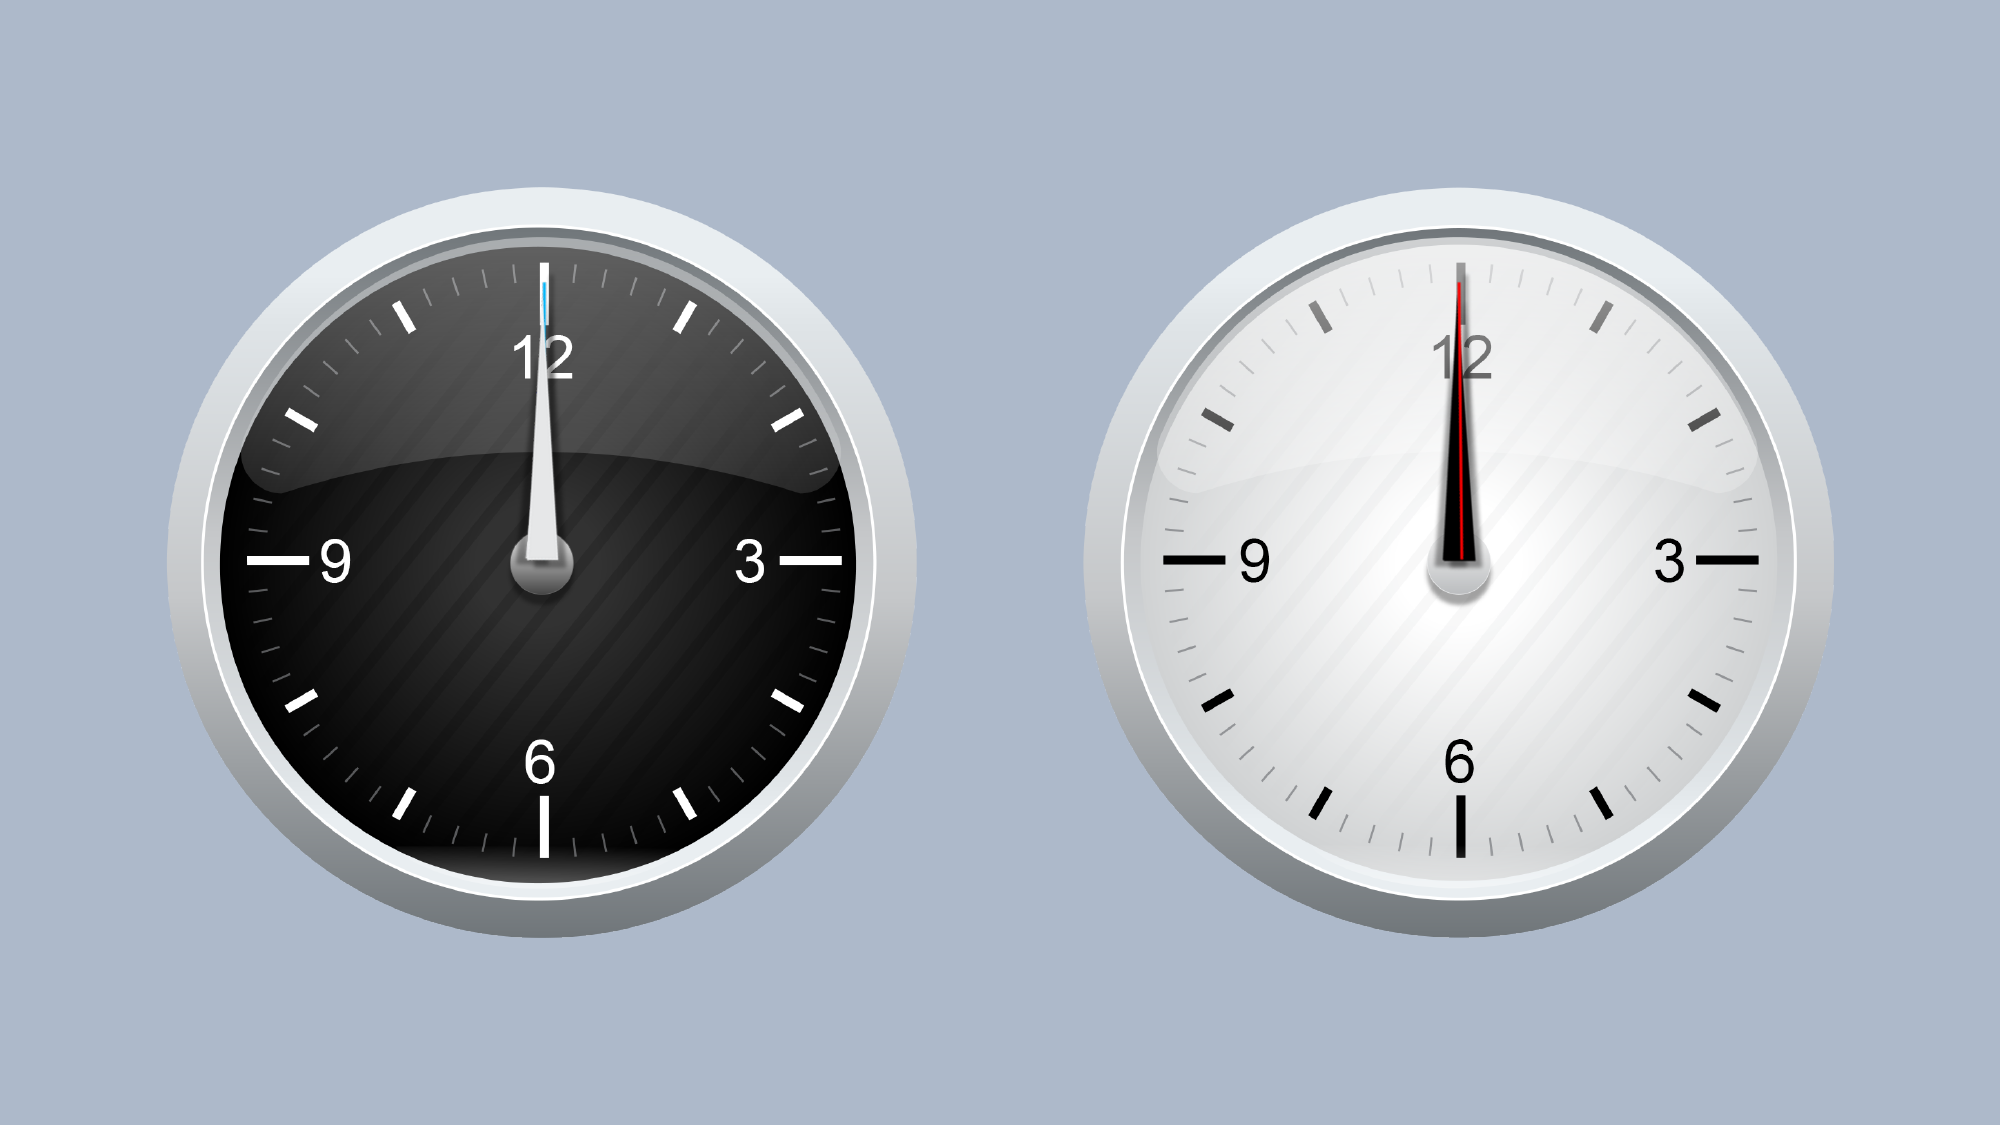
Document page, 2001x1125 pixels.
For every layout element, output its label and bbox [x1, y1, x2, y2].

picture [1083, 187, 1834, 938]
picture [166, 187, 917, 938]
